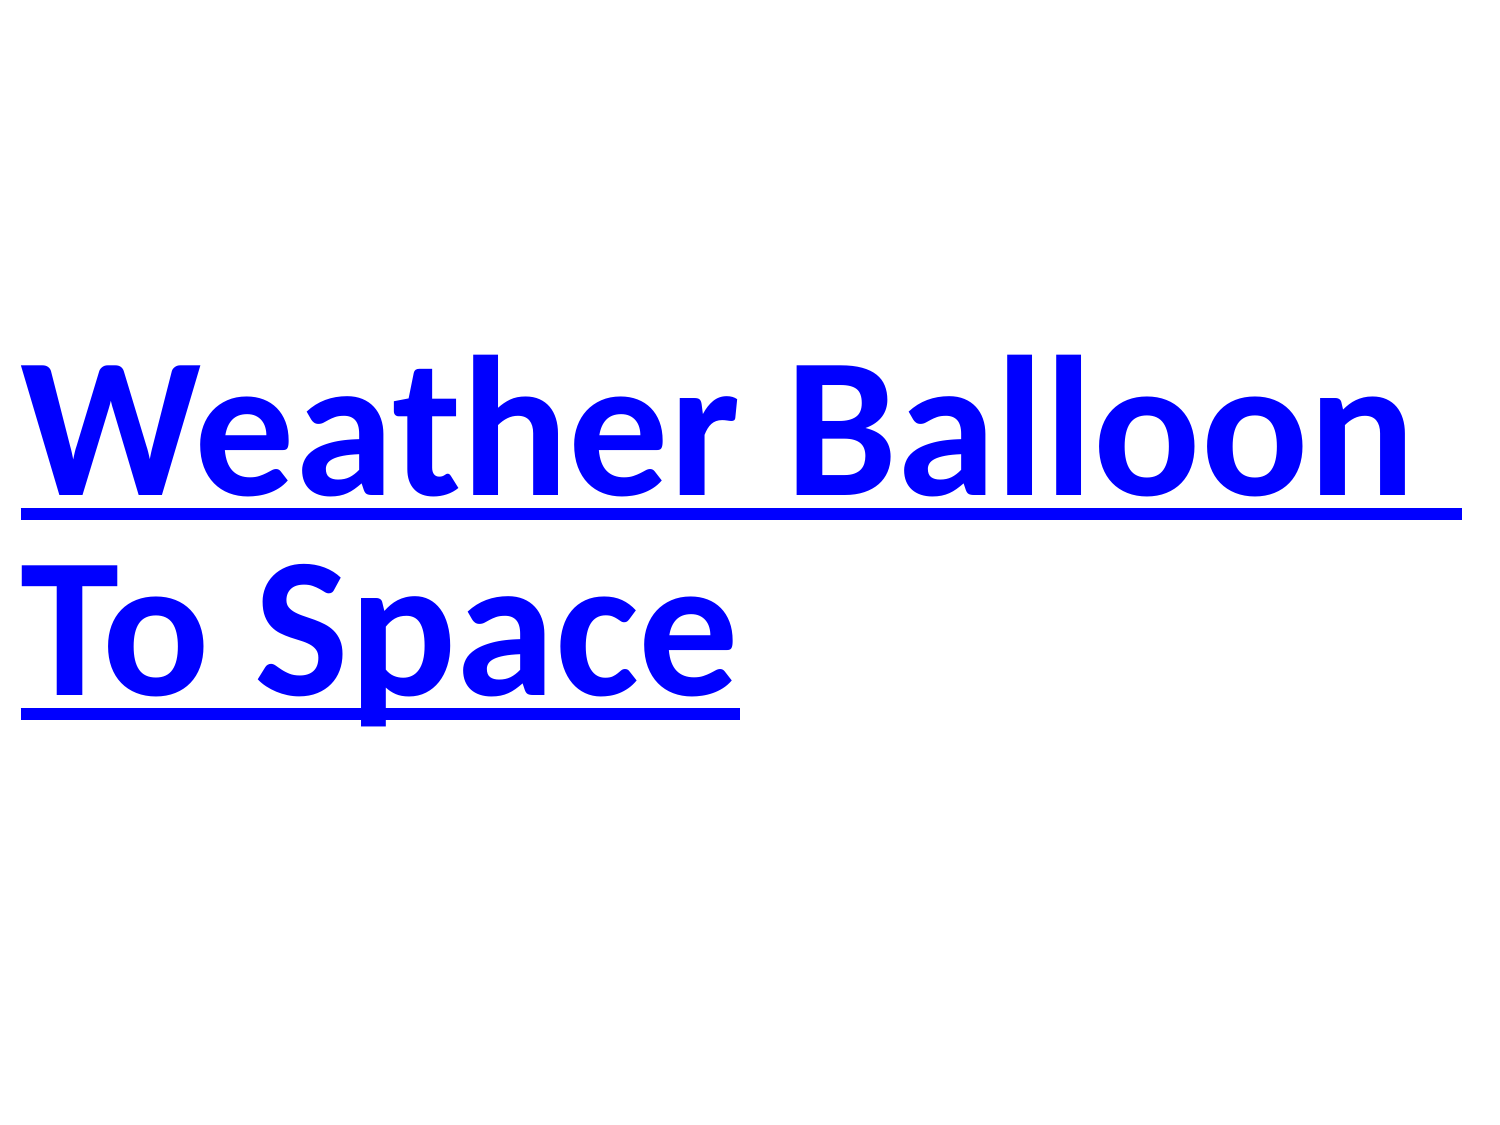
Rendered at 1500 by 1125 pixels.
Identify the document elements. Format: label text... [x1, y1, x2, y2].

list Weather Balloon To Space [5, 287, 1481, 1125]
